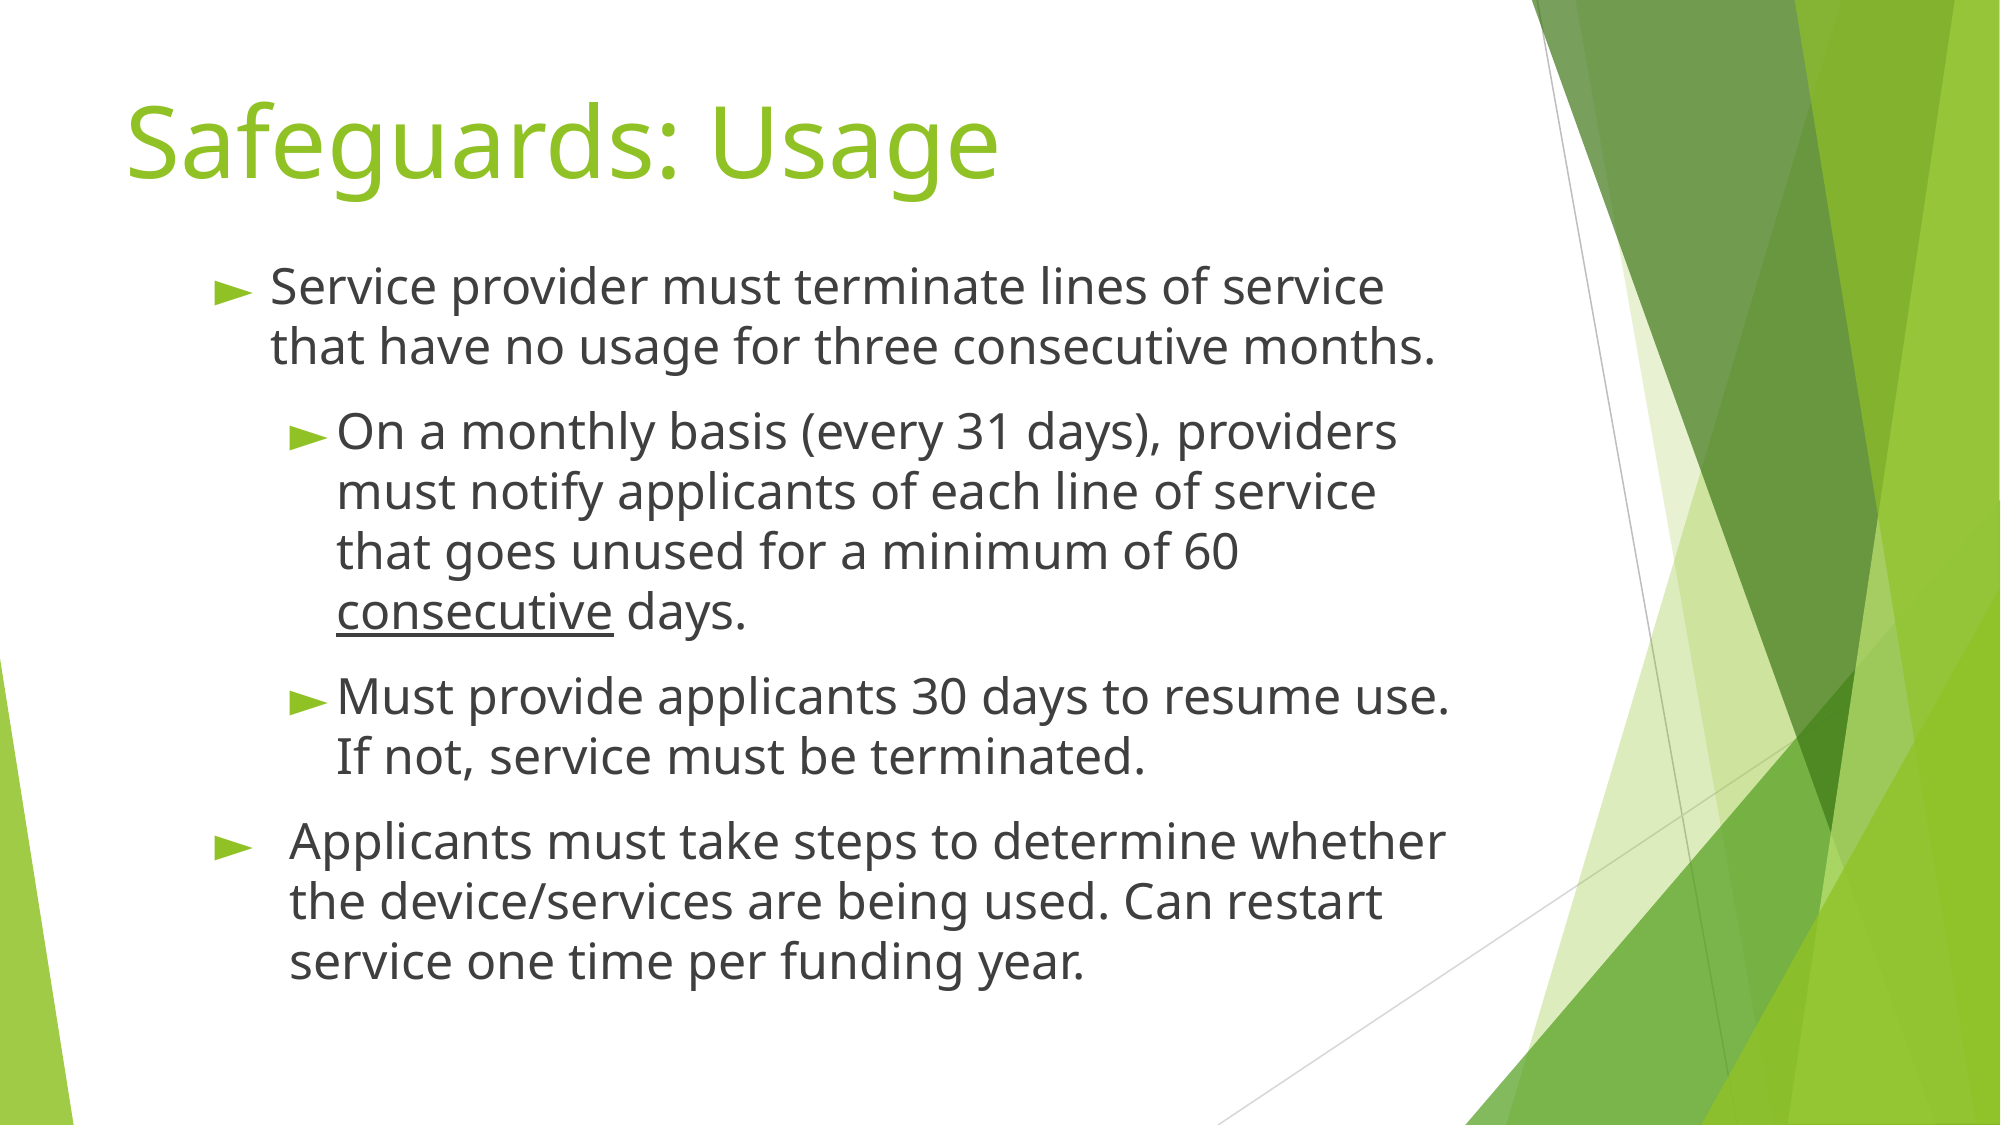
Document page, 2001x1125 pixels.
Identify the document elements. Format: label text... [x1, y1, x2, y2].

list Service provider must terminate lines of service that have no usage for three consecutive months. On a monthly basis (every 31 days), providers must notify applicants of each line of service that goes unused for a minimum of 60 consecutive days. Must provide applicants 30 days to resume use. If not, service must be terminated. Applicants must take steps to determine whether the device/services are being used. Can restart service one time per funding year. [199, 246, 1489, 959]
title Safeguards: Usage [110, 71, 1489, 195]
